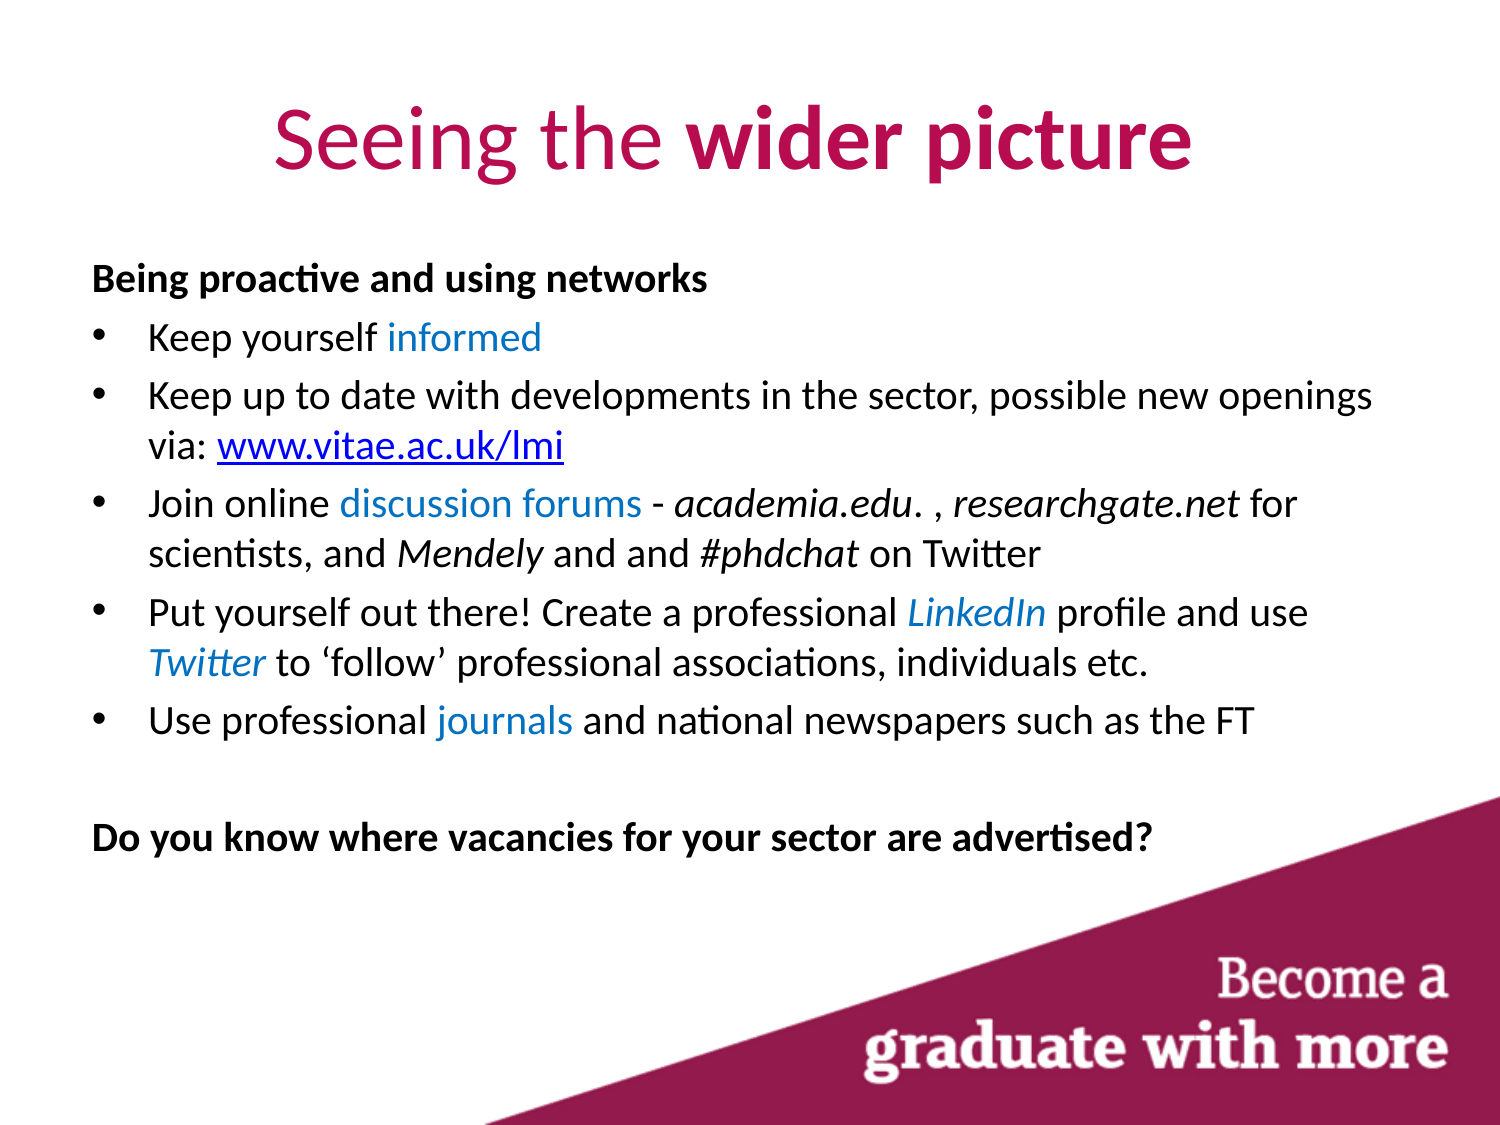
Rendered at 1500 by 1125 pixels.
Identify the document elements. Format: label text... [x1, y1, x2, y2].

title Seeing the wider picture [58, 58, 1409, 207]
list Being proactive and using networks Keep yourself informed Keep up to date with developments in the sector, possible new openings via: www.vitae.ac.uk/lmi Join online discussion forums - academia.edu. , researchgate.net for scientists, and Mendely and and #phdchat on Twitter Put yourself out there! Create a professional LinkedIn profile and use Twitter to ‘follow’ professional associations, individuals etc. Use professional journals and national newspapers such as the FT Do you know where vacancies for your sector are advertised? [76, 243, 1427, 1047]
picture [0, 0, 1500, 1125]
